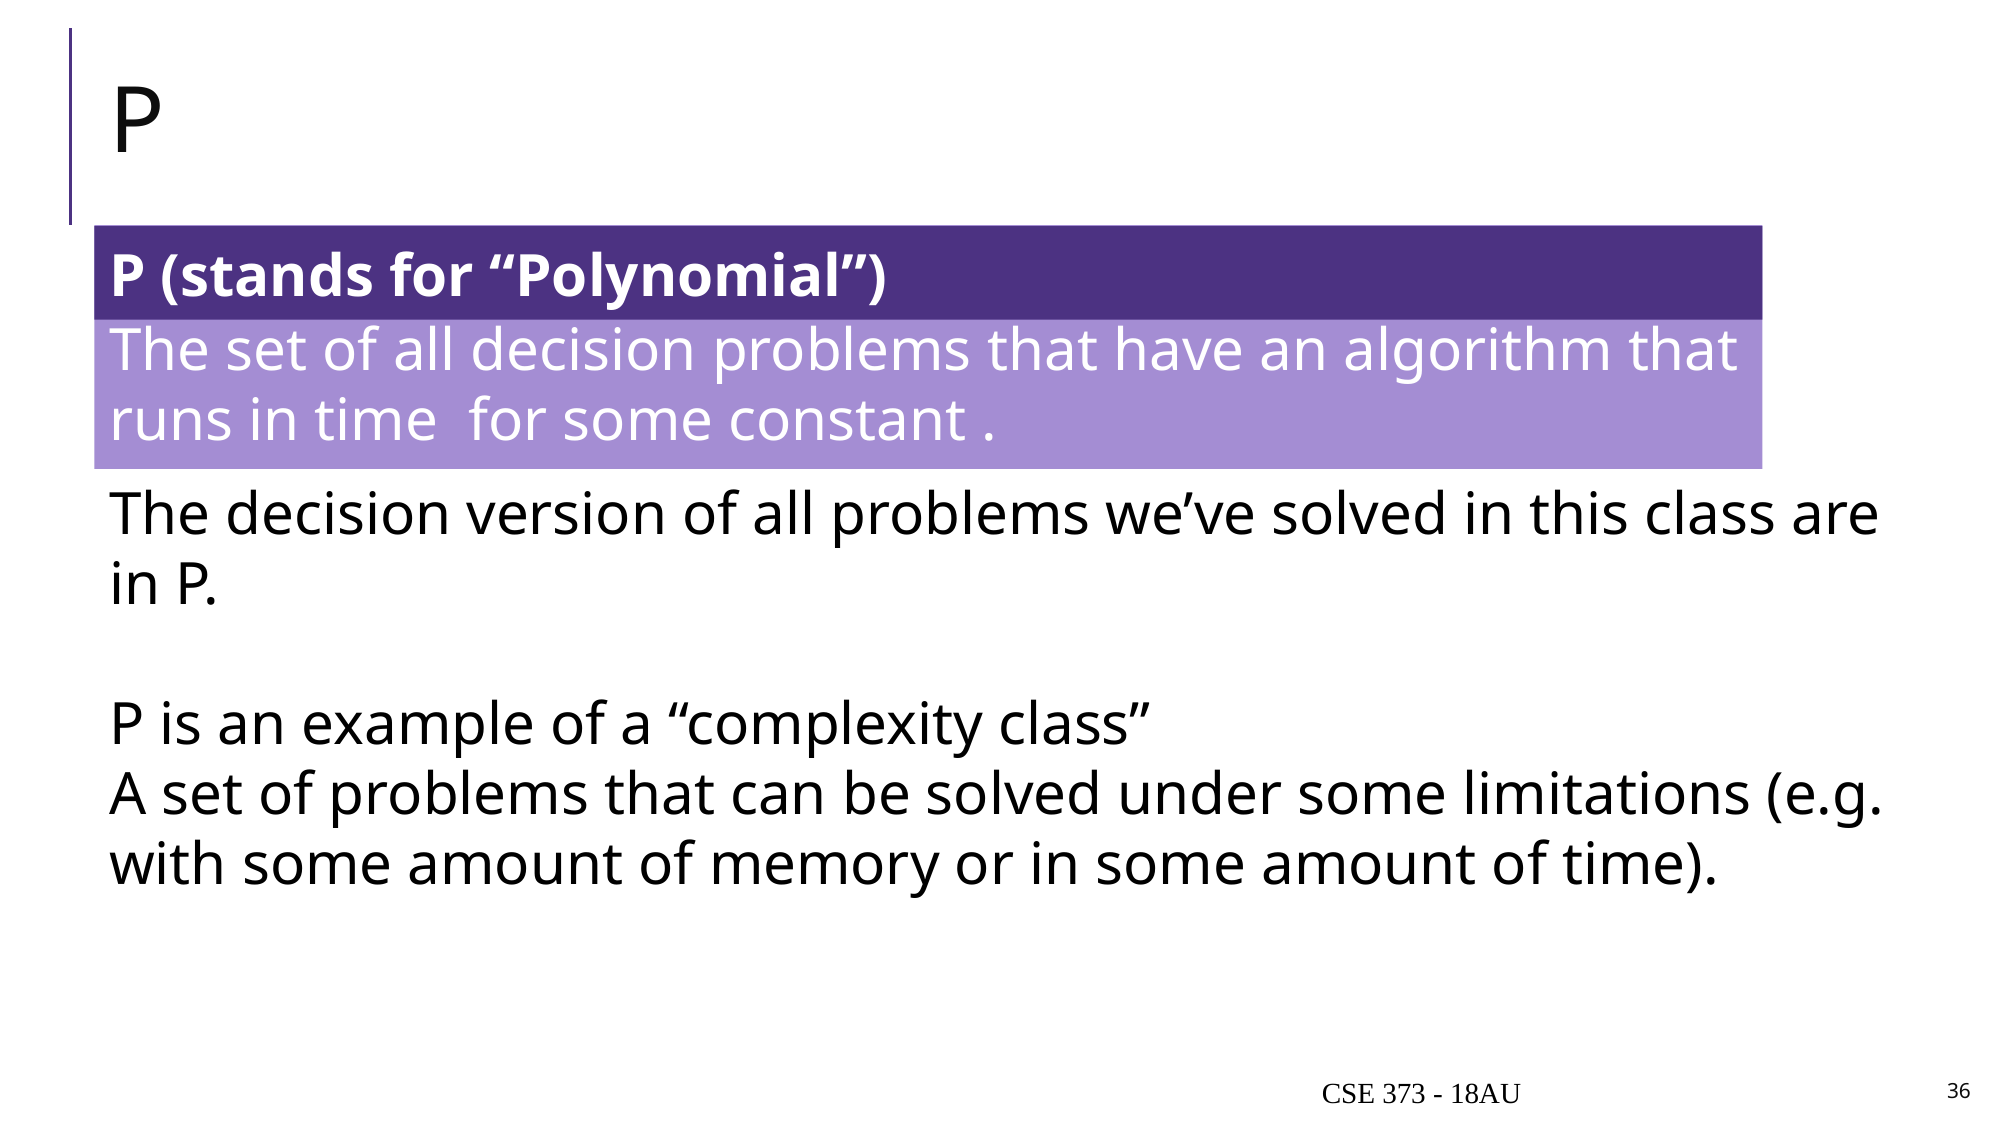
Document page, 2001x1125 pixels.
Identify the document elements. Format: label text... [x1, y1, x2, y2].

text_box The decision version of all problems we’ve solved in this class are in P. P is an example of a “complexity class” A set of problems that can be solved under some limitations (e.g. with some amount of memory or in some amount of time). [94, 468, 1915, 904]
footer CSE 373 - 18AU [937, 1069, 1906, 1115]
title P [94, 43, 1930, 210]
list [94, 240, 1930, 1035]
text_box P (stands for “Polynomial”) [93, 225, 1764, 321]
slide_number 36 [1916, 1069, 1986, 1115]
